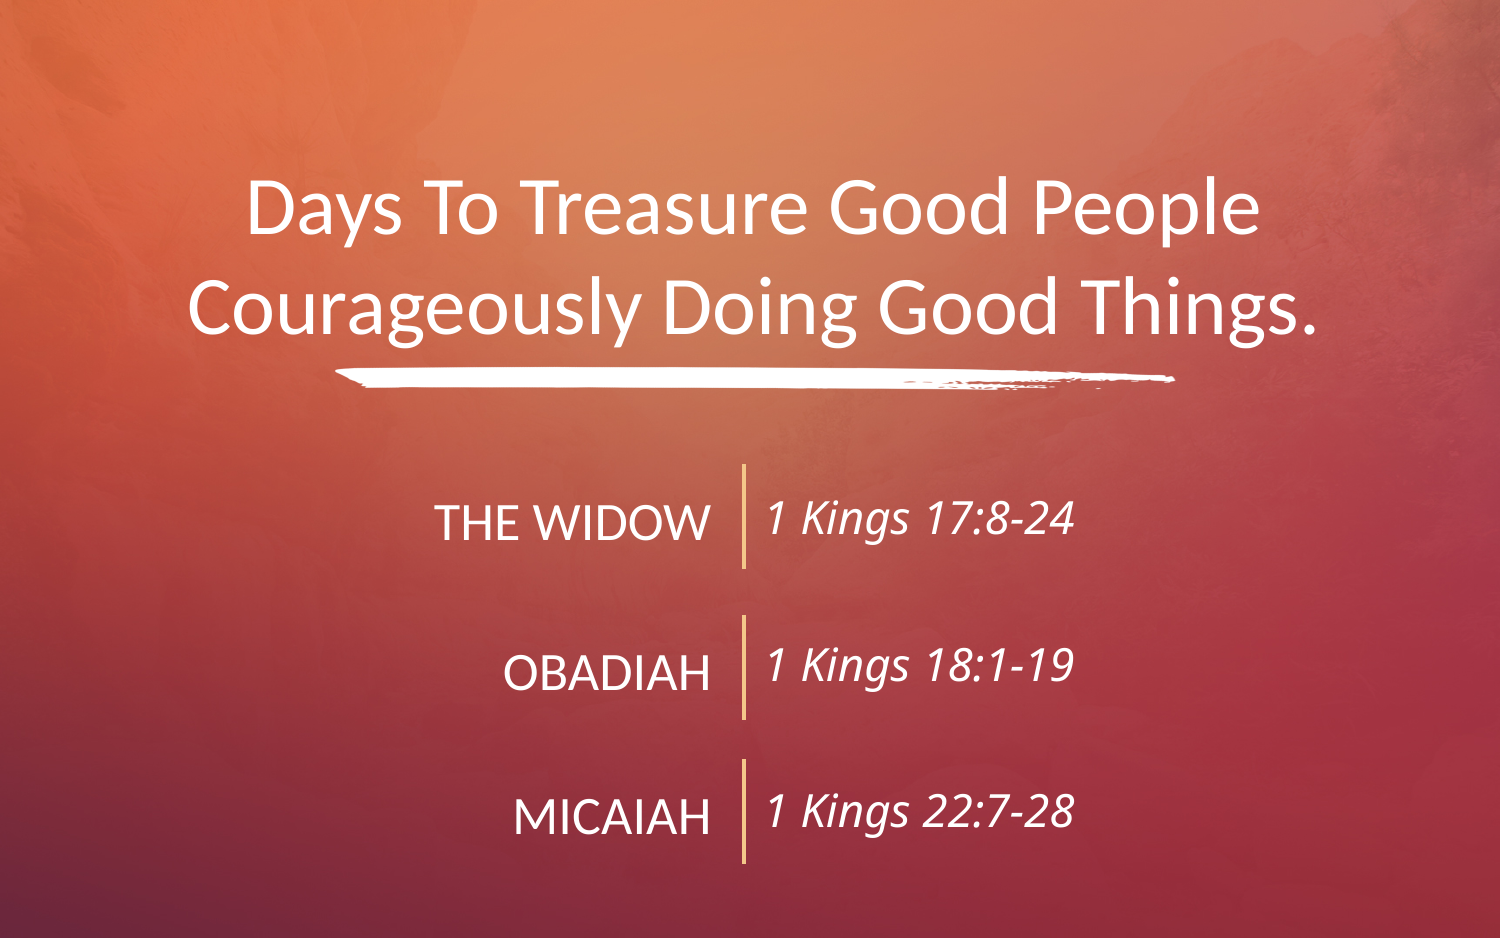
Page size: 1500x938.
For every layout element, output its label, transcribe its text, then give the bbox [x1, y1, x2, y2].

text_box Days To Treasure Good People Courageously Doing Good Things. [33, 143, 1475, 359]
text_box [333, 758, 1106, 865]
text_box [333, 463, 1150, 570]
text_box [333, 614, 1119, 721]
picture [0, 0, 1500, 938]
